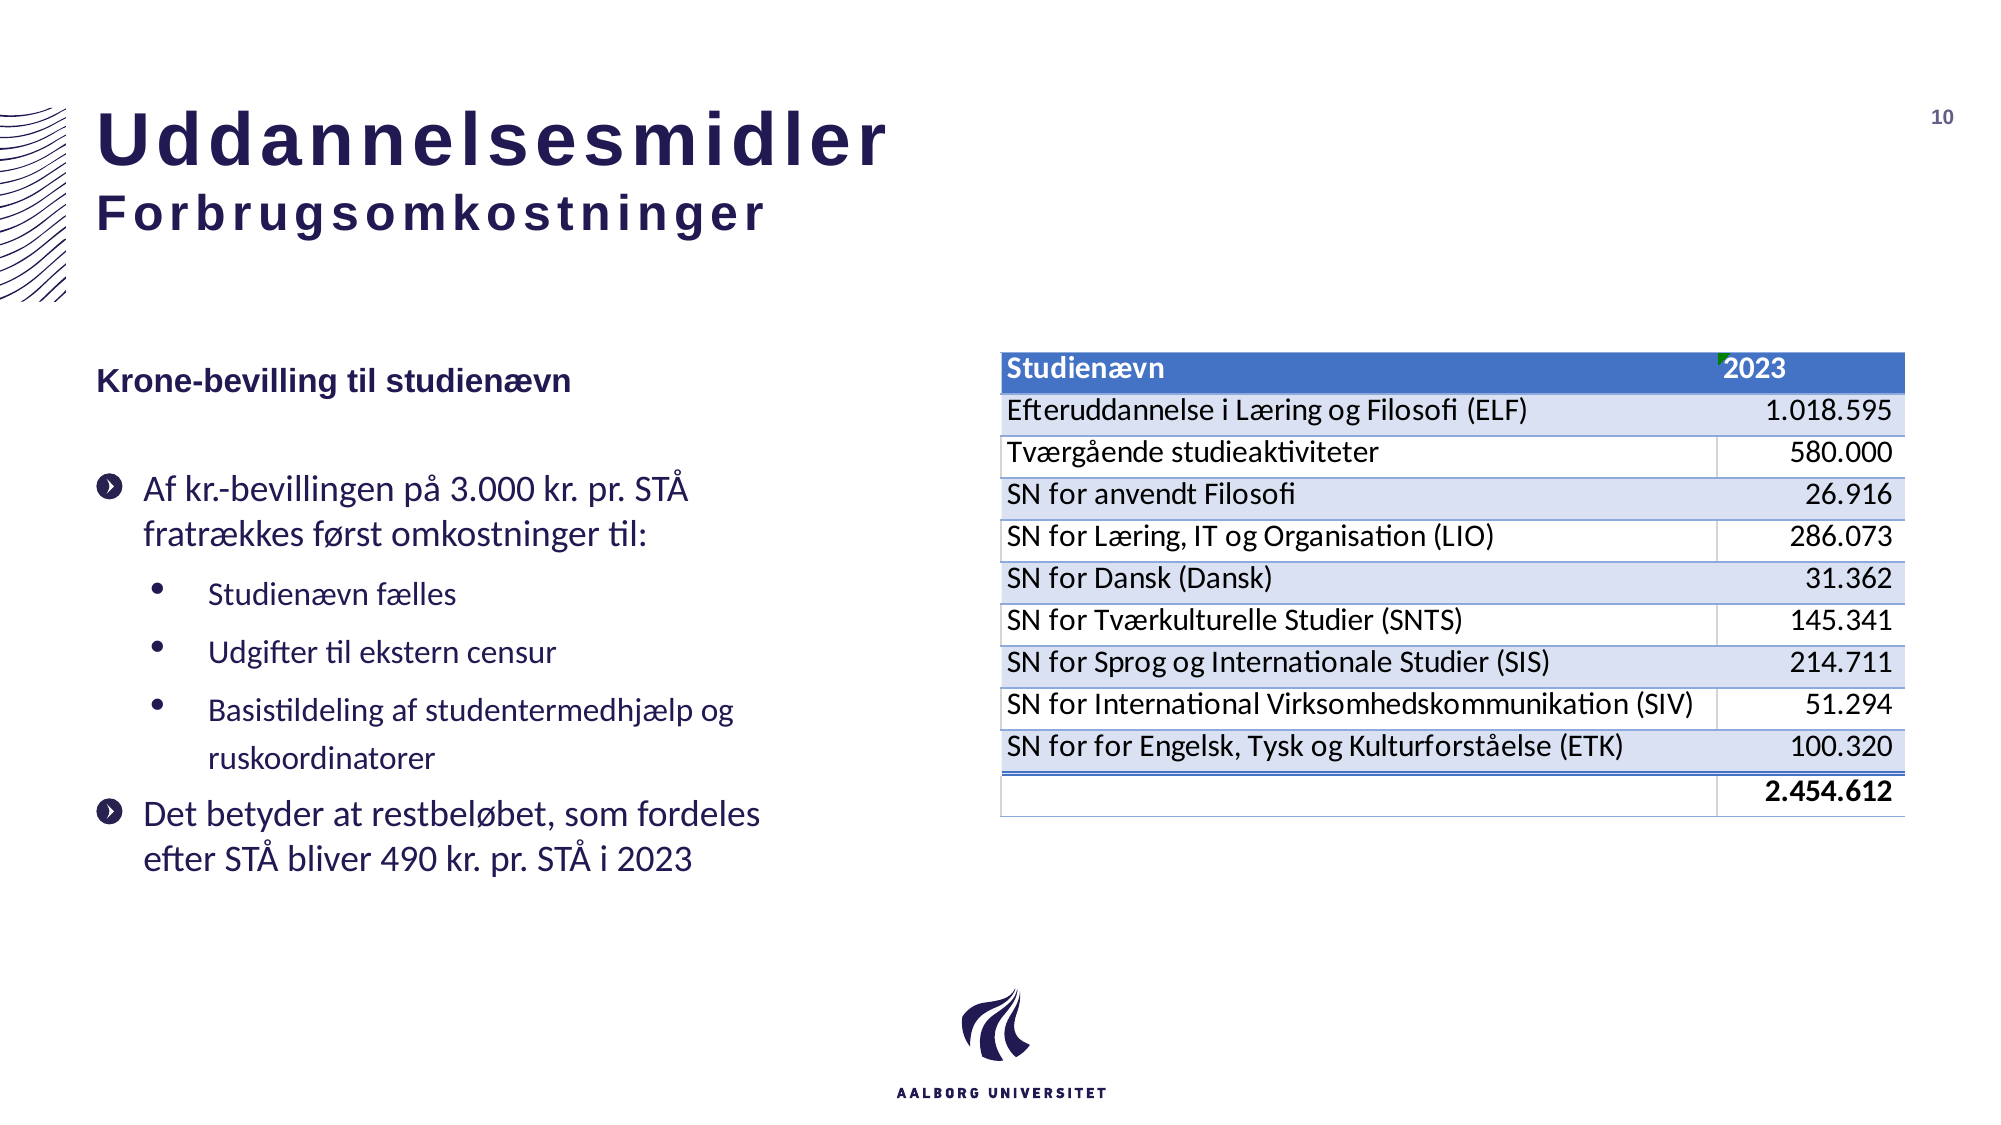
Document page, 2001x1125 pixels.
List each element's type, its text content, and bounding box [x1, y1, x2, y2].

title Uddannelsesmidler Forbrugsomkostninger [96, 58, 1054, 325]
list Krone-bevilling til studienævn Af kr.-bevillingen på 3.000 kr. pr. STÅ fratrækkes først omkostninger til: Studienævn fælles Udgifter til ekstern censur Basistildeling af studentermedhjælp og ruskoordinatorer Det betyder at restbeløbet, som fordeles efter STÅ bliver 490 kr. pr. STÅ i 2023 [96, 351, 833, 968]
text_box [999, 351, 1907, 819]
slide_number 10 [1860, 97, 1954, 135]
